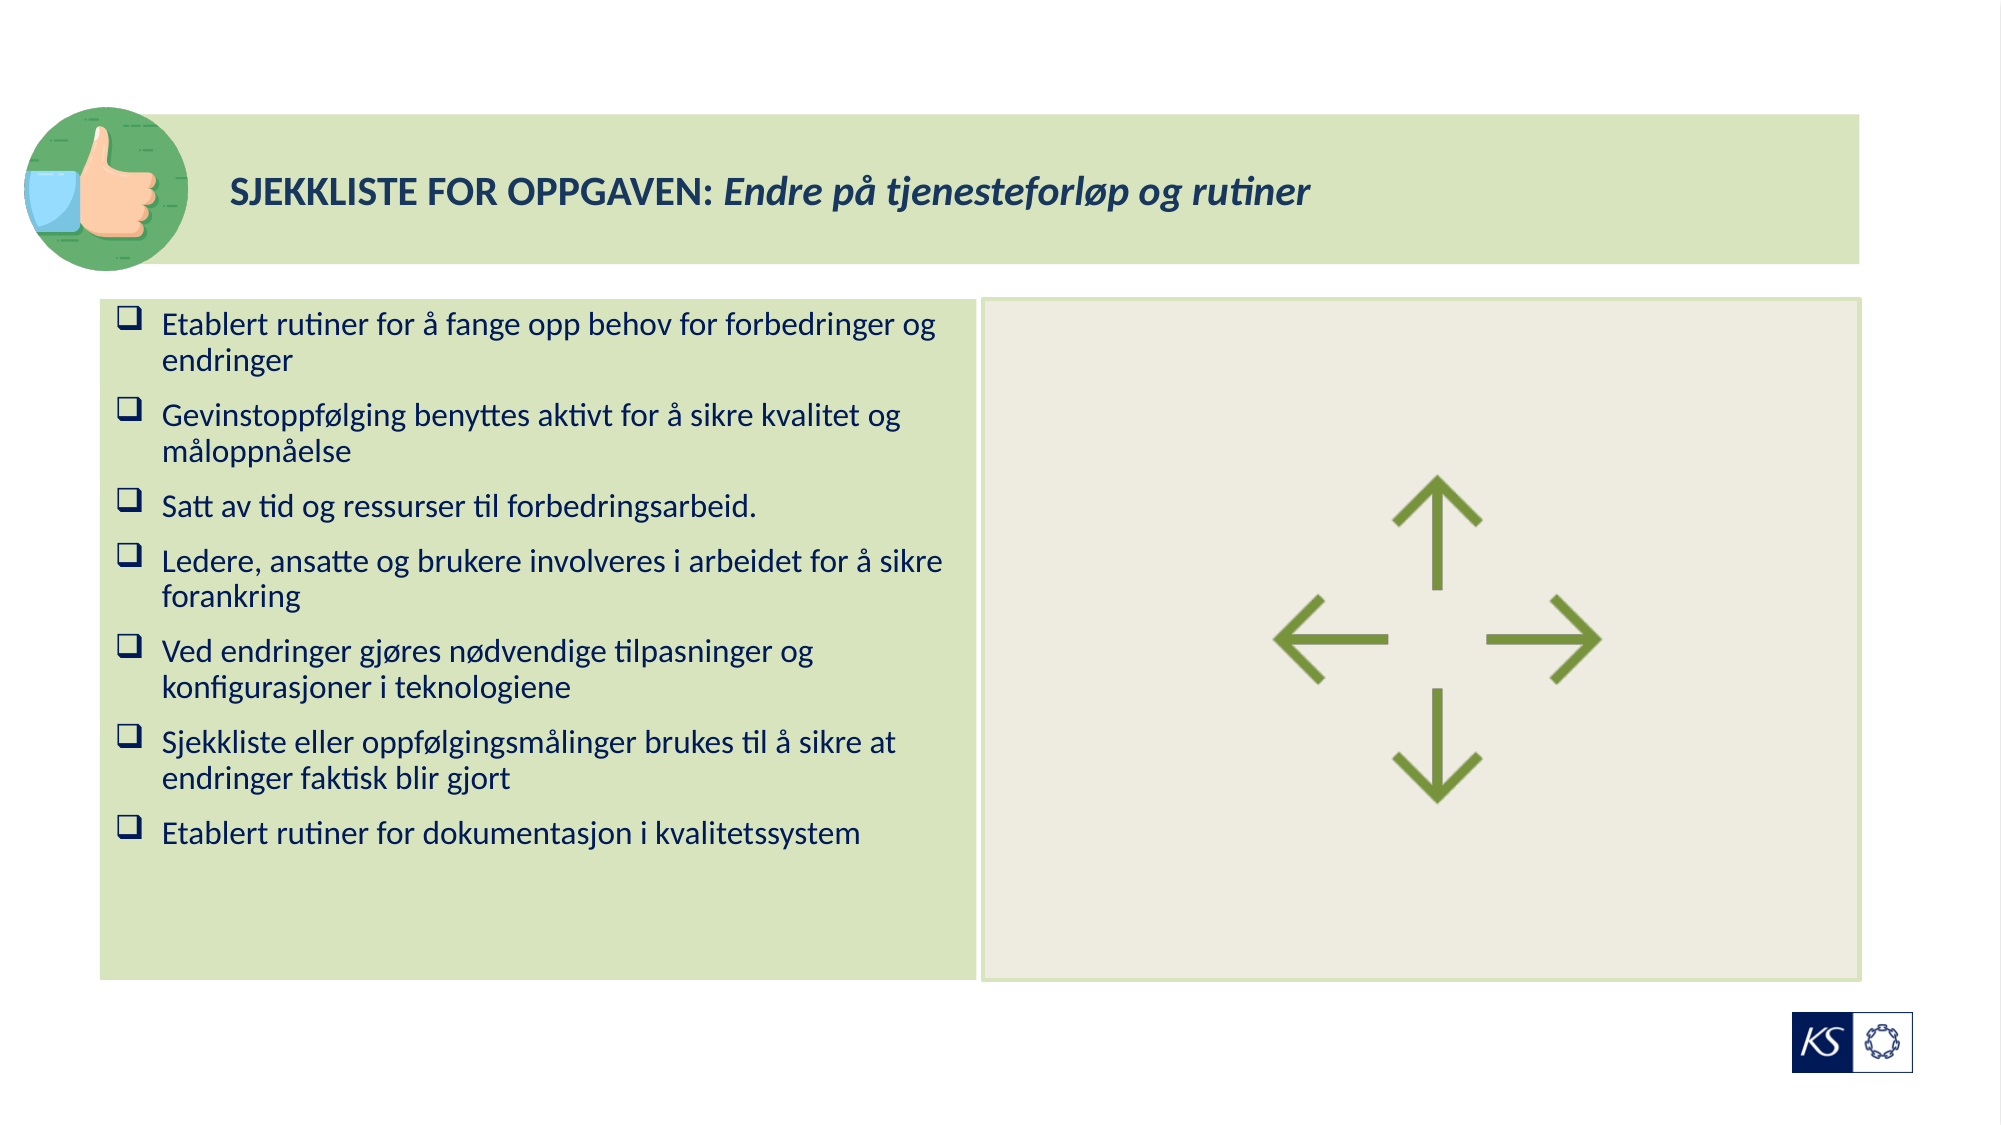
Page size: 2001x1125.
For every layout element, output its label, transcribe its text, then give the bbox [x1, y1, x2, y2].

text_box SJEKKLISTE FOR OPPGAVEN: Endre på tjenesteforløp og rutiner [214, 156, 1519, 272]
text_box Etablert rutiner for å fange opp behov for forbedringer og endringer Gevinstoppfølging benyttes aktivt for å sikre kvalitet og måloppnåelse Satt av tid og ressurser til forbedringsarbeid. Ledere, ansatte og brukere involveres i arbeidet for å sikre forankring Ved endringer gjøres nødvendige tilpasninger og konfigurasjoner i teknologiene Sjekkliste eller oppfølgingsmålinger brukes til å sikre at endringer faktisk blir gjort Etablert rutiner for dokumentasjon i kvalitetssystem [98, 297, 979, 982]
picture [1201, 403, 1674, 876]
text_box [981, 297, 1862, 982]
text_box [193, 112, 1862, 266]
picture [1792, 1012, 1913, 1073]
picture [22, 106, 189, 273]
